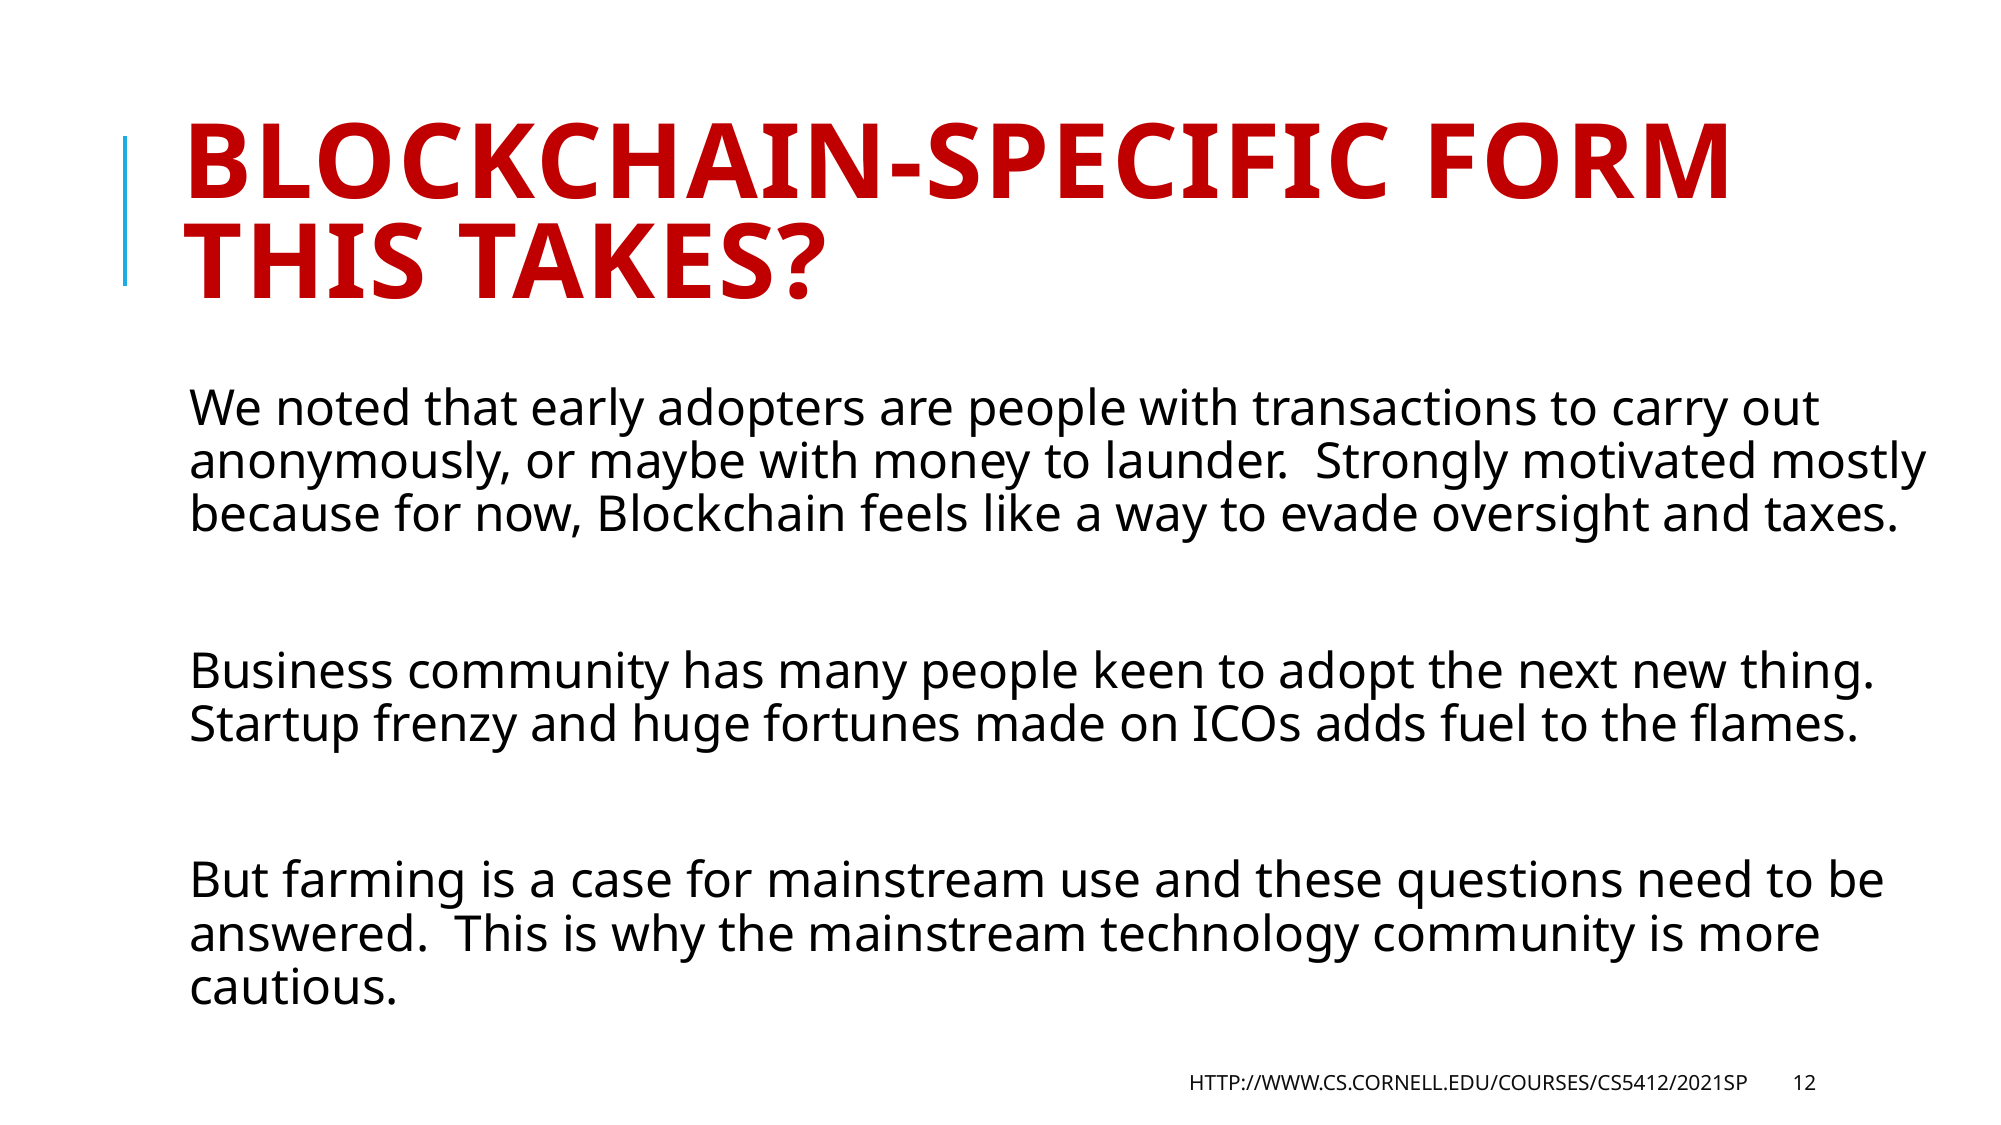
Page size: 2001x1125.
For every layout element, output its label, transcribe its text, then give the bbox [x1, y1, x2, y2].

footer http://www.cs.cornell.edu/courses/cs5412/2021sp [794, 1061, 1763, 1107]
list We noted that early adopters are people with transactions to carry out anonymously, or maybe with money to launder. Strongly motivated mostly because for now, Blockchain feels like a way to evade oversight and taxes. Business community has many people keen to adopt the next new thing. Startup frenzy and huge fortunes made on ICOs adds fuel to the flames. But farming is a case for mainstream use and these questions need to be answered. This is why the mainstream technology community is more cautious. [168, 375, 1938, 1035]
slide_number 12 [1777, 1061, 1938, 1107]
title Blockchain-specific form this takes? [168, 96, 1938, 342]
